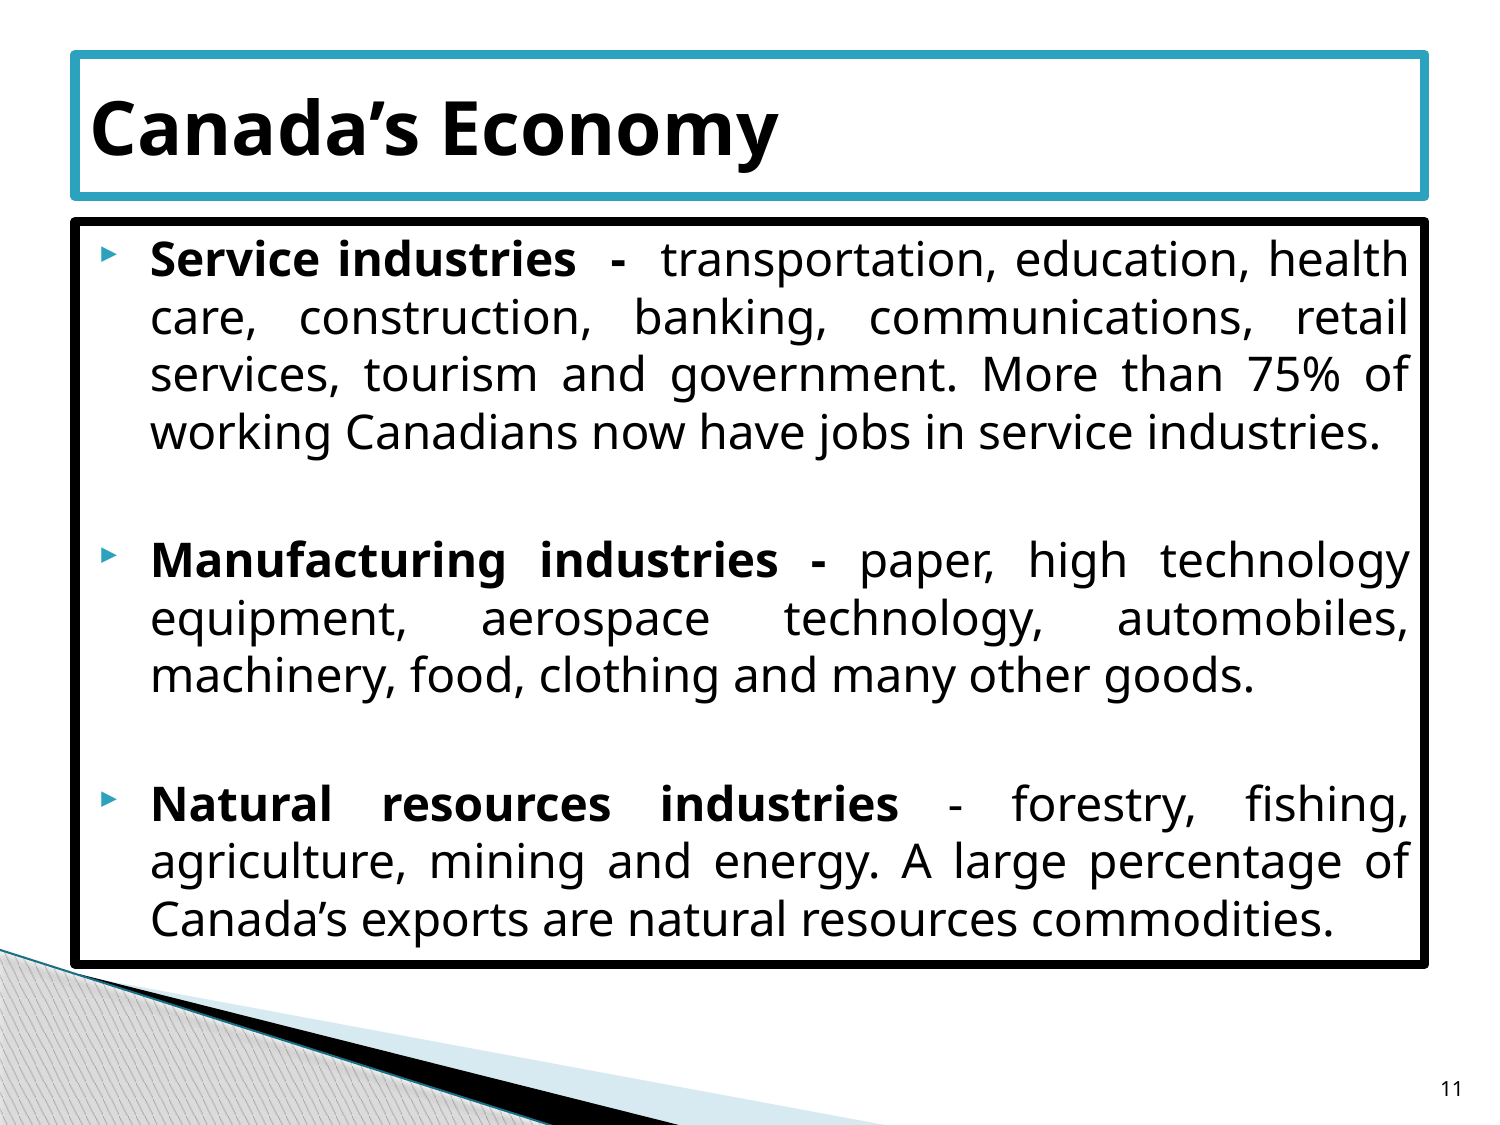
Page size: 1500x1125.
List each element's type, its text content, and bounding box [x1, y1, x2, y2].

list Service industries - transportation, education, health care, construction, banking, communications, retail services, tourism and government. More than 75% of working Canadians now have jobs in service industries. Manufacturing industries - paper, high technology equipment, aerospace technology, automobiles, machinery, food, clothing and many other goods. Natural resources industries - forestry, fishing, agriculture, mining and energy. A large percentage of Canada’s exports are natural resources commodities. [70, 217, 1429, 969]
title Canada’s Economy [70, 50, 1429, 201]
slide_number 11 [1418, 1051, 1479, 1112]
